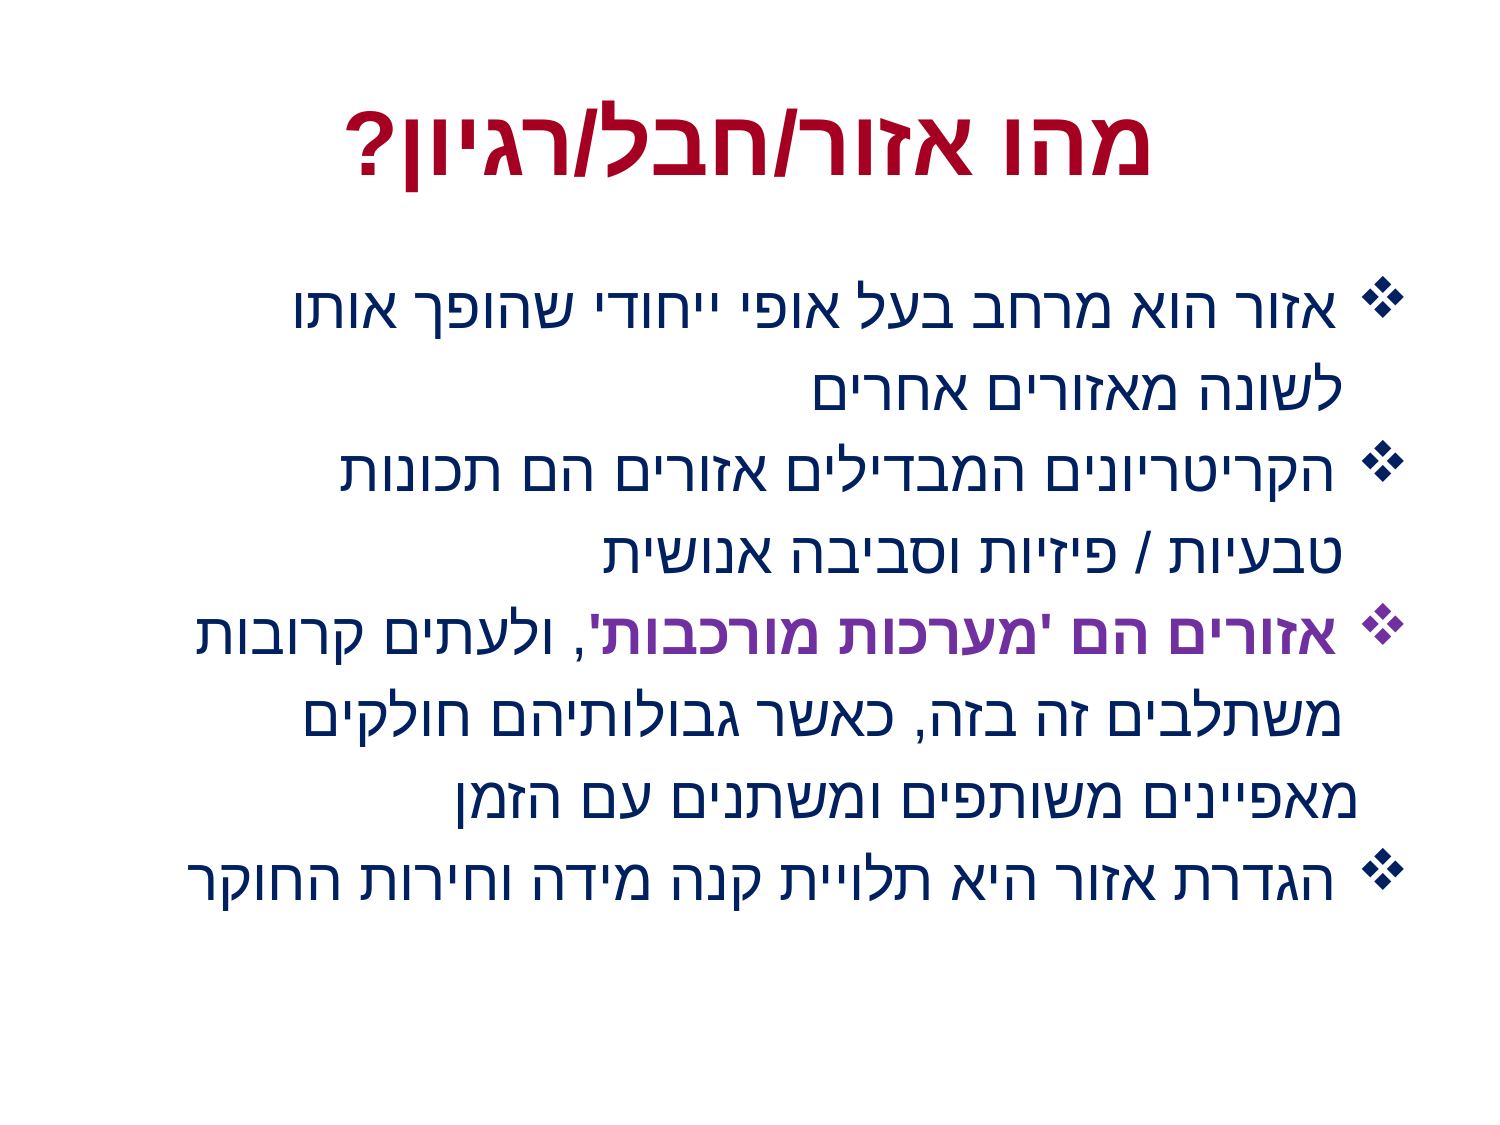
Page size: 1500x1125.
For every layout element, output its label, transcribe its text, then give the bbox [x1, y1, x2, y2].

title מהו אזור/חבל/רגיון? [75, 45, 1425, 233]
list אזור הוא מרחב בעל אופי ייחודי שהופך אותו לשונה מאזורים אחרים הקריטריונים המבדילים אזורים הם תכונות טבעיות / פיזיות וסביבה אנושית אזורים הם 'מערכות מורכבות', ולעתים קרובות משתלבים זה בזה, כאשר גבולותיהם חולקים מאפיינים משותפים ומשתנים עם הזמן הגדרת אזור היא תלויית קנה מידה וחירות החוקר [75, 262, 1425, 1005]
